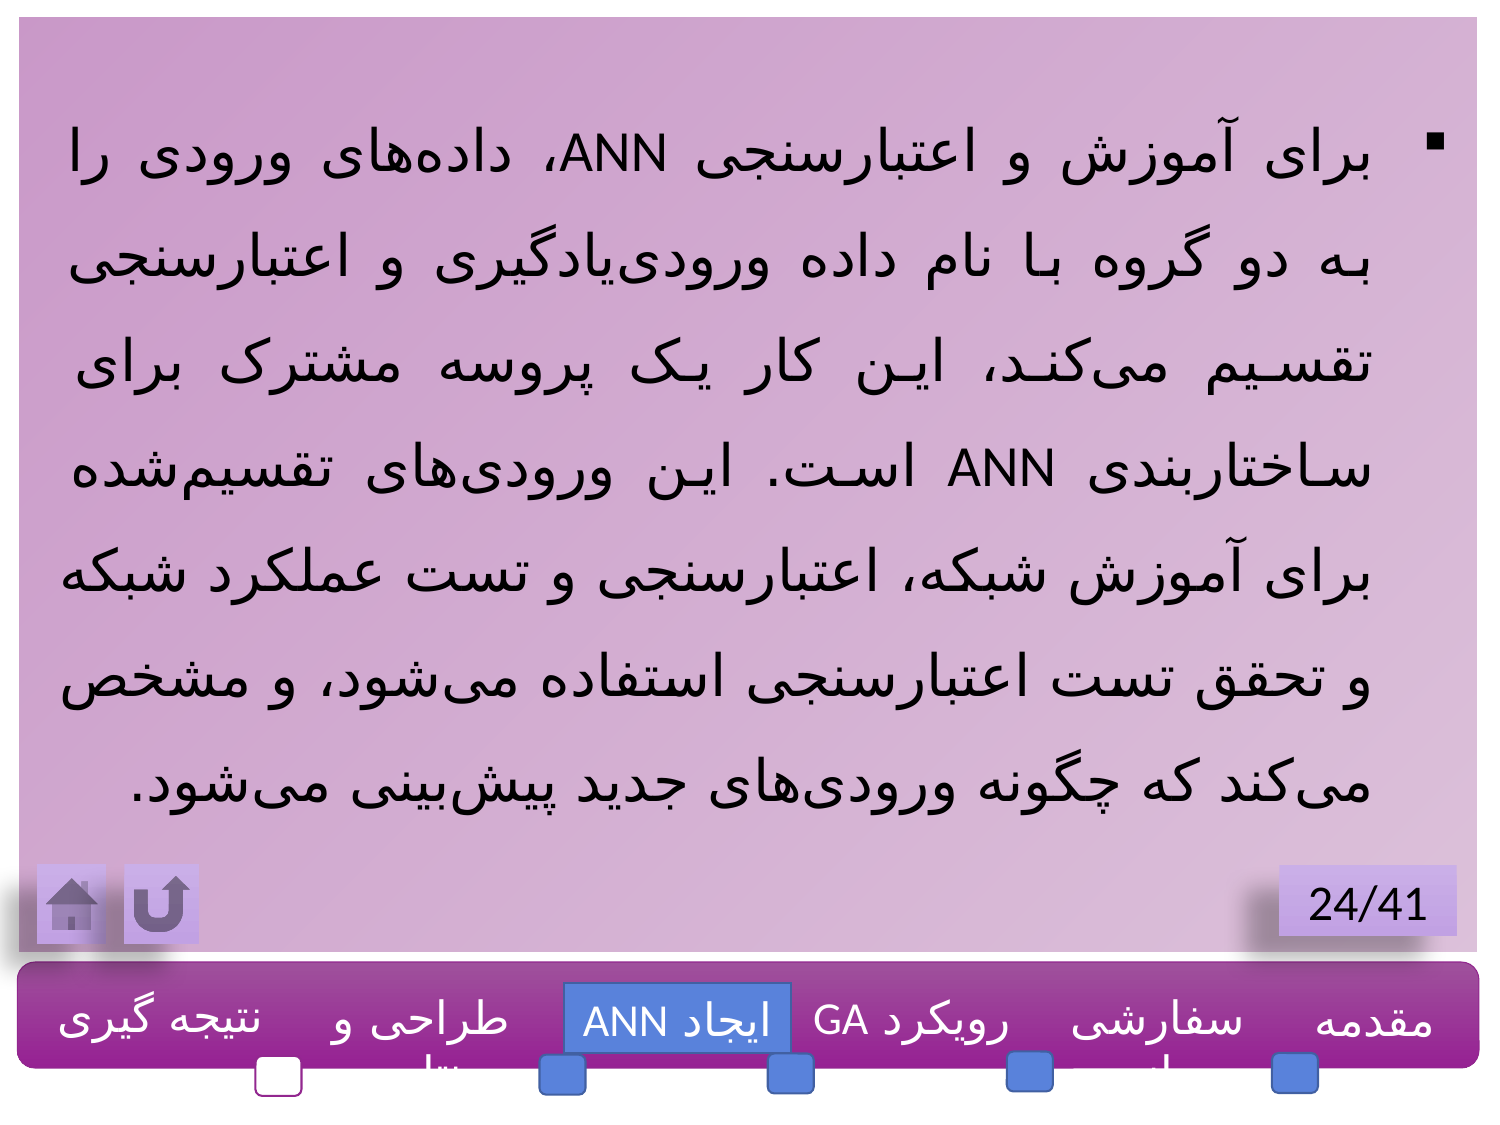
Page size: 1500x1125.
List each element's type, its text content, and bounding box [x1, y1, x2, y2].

text_box [168, 961, 1480, 1069]
text_box ایجاد ANN [563, 982, 792, 1054]
text_box [16, 14, 1480, 955]
text_box [1270, 1051, 1320, 1095]
text_box برای آموزش و اعتبارسنجی ANN، داده‌های ورودی را به دو گروه با نام داده ورودی‌یادگیری و اعتبارسنجی تقسیم می‌کند، این کار یک پروسه مشترک برای ساختاربندی ANN است. این ورودی‌های تقسیم‌شده برای آموزش شبکه، اعتبارسنجی و تست عملکرد شبکه و تحقق تست اعتبارسنجی استفاده می‌شود، و مشخص می‌کند که چگونه ورودی‌های جدید پیش‌بینی می‌شود. [44, 27, 1464, 864]
text_box [124, 863, 200, 944]
text_box 24/41 [1279, 864, 1457, 937]
text_box سفارشی سازی [1036, 981, 1279, 1107]
text_box مقدمه [1279, 982, 1472, 1053]
text_box [37, 863, 107, 945]
text_box [538, 1053, 587, 1096]
text_box طراحی و نتایج [284, 981, 559, 1107]
text_box [37, 27, 44, 863]
text_box [1005, 1050, 1054, 1093]
text_box رویکرد GA [791, 981, 1032, 1052]
text_box [766, 1052, 815, 1095]
text_box نتیجه گیری [37, 978, 285, 1049]
text_box [16, 983, 284, 1069]
text_box [254, 1054, 284, 1097]
